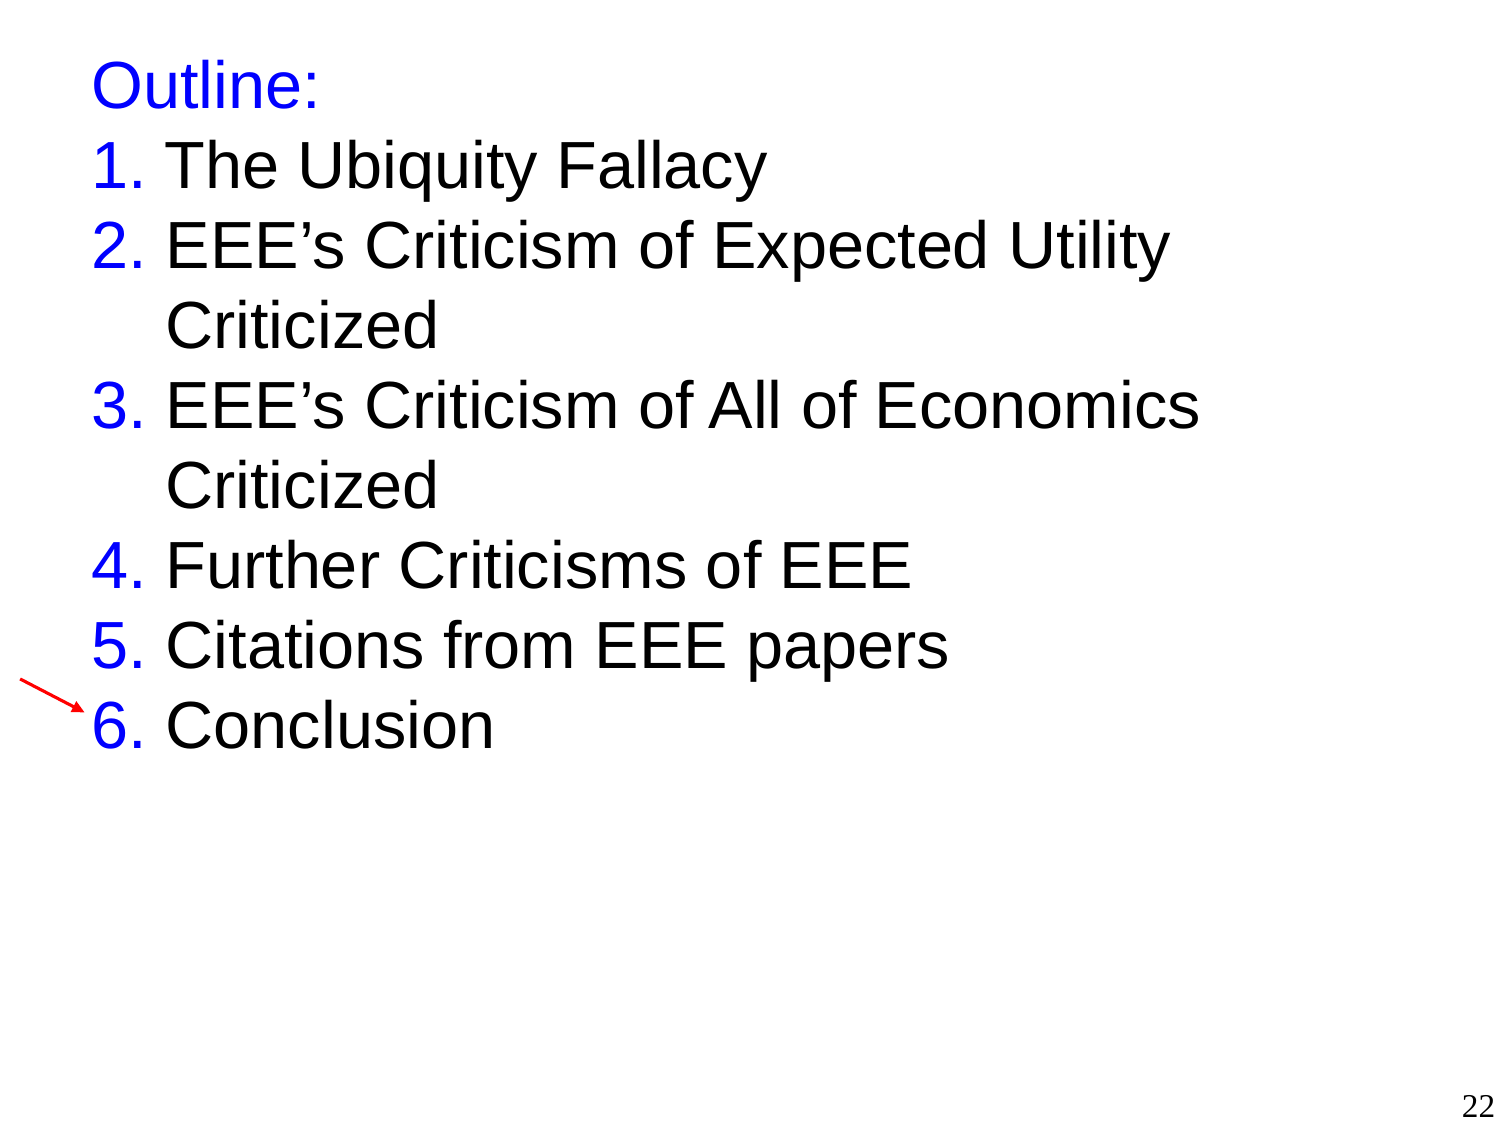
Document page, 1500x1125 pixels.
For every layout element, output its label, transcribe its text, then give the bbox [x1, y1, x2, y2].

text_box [20, 34, 1492, 778]
text_box 22 [1447, 1076, 1500, 1125]
